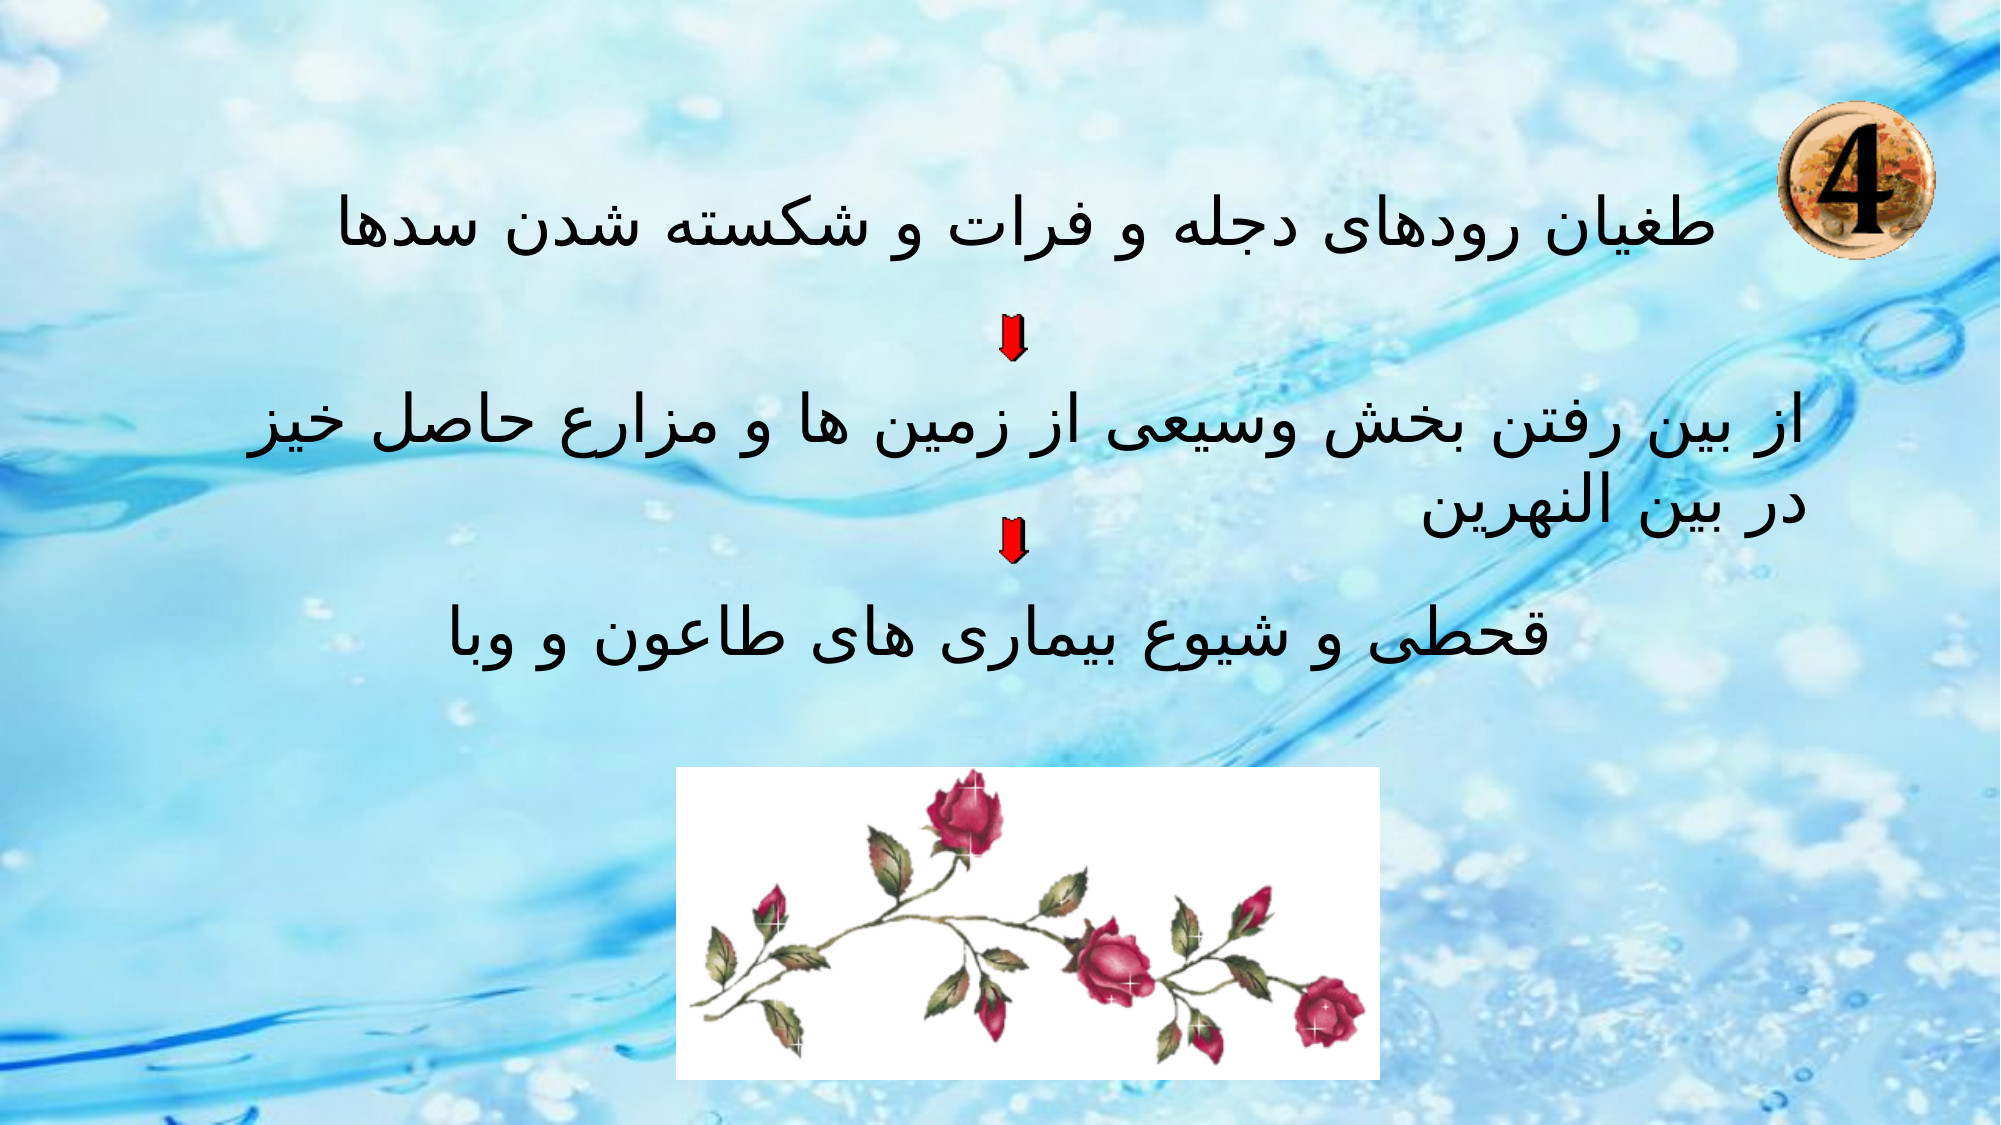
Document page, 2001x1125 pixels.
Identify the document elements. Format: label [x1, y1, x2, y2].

text_box [196, 314, 1825, 464]
picture [0, 0, 2000, 1125]
text_box [544, 517, 1456, 678]
